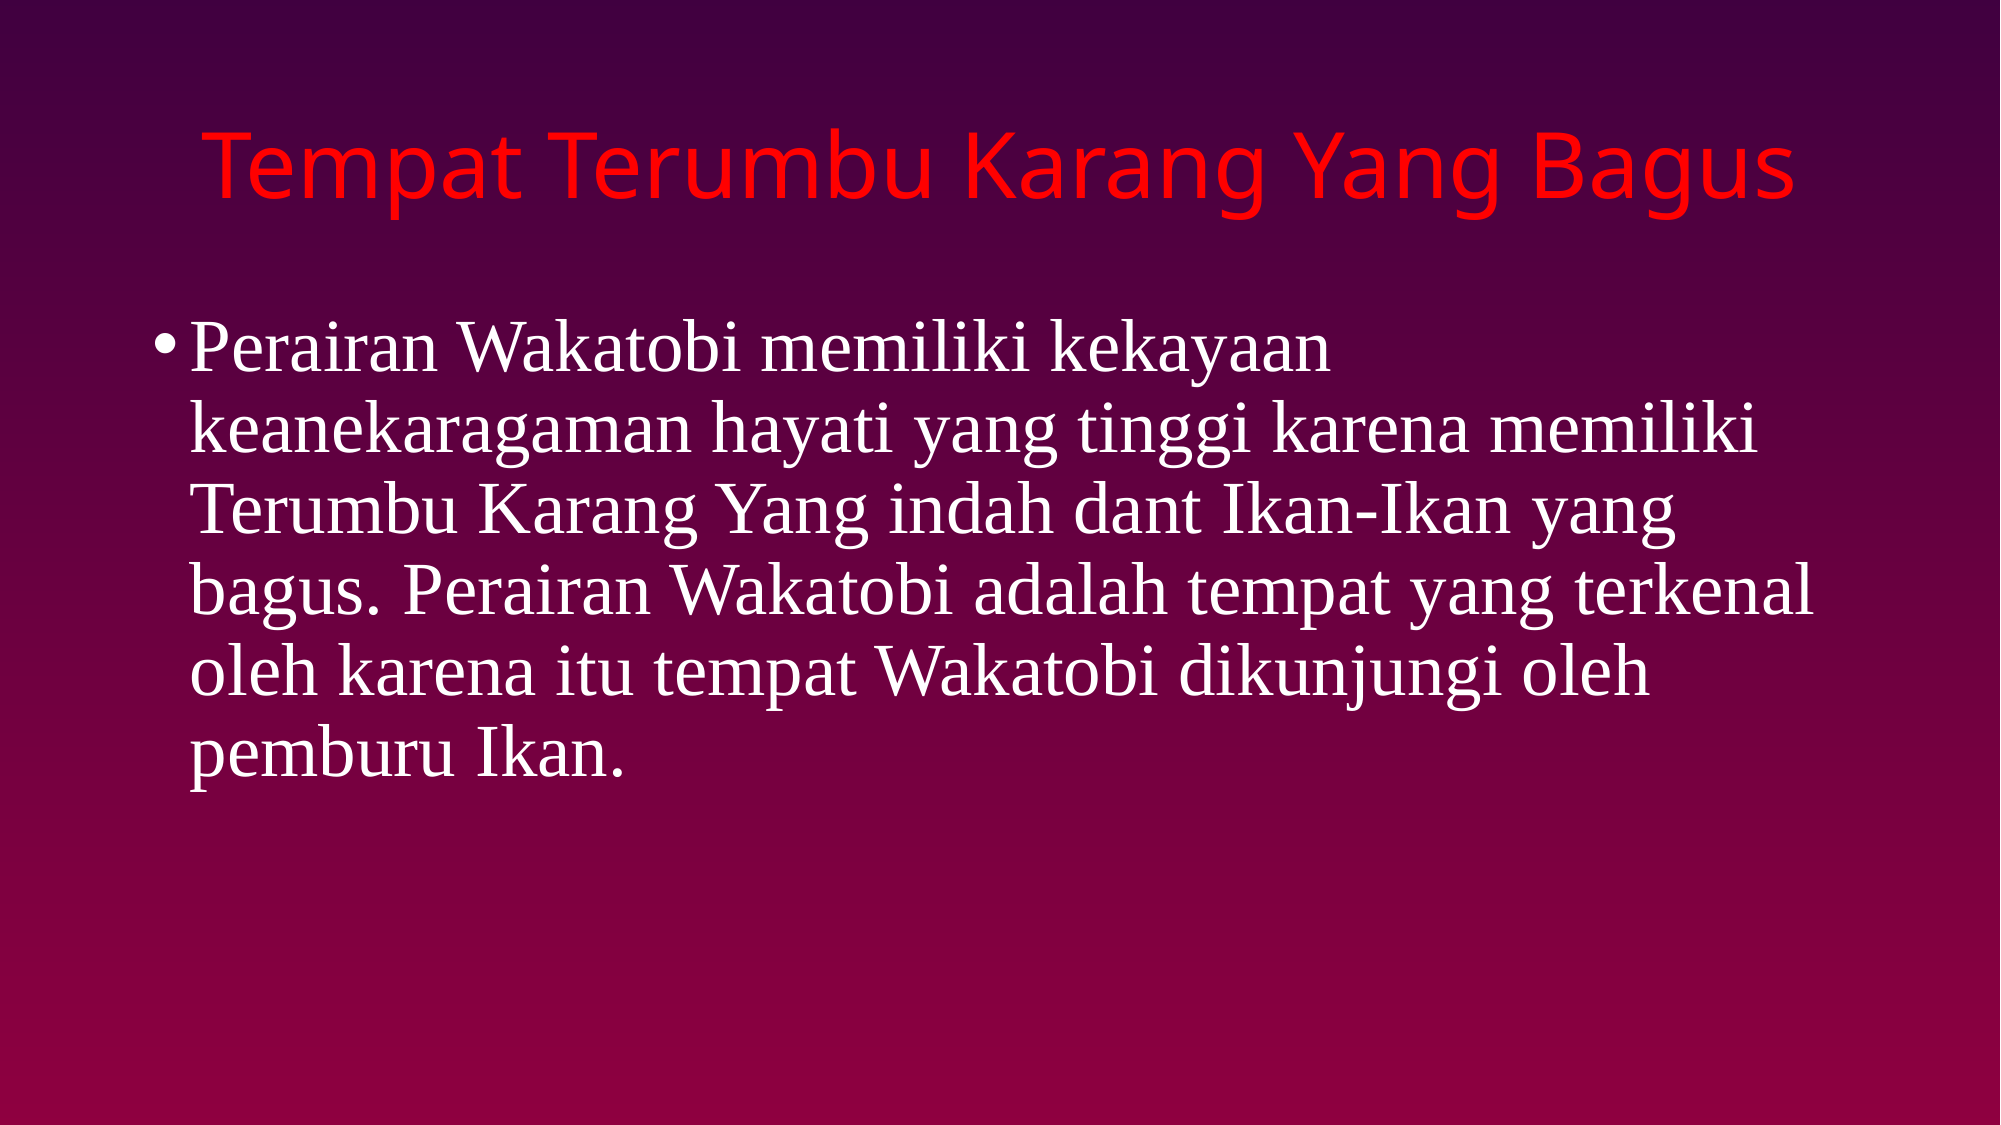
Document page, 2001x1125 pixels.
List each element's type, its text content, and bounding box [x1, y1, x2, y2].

title Tempat Terumbu Karang Yang Bagus [137, 59, 1863, 278]
list Perairan Wakatobi memiliki kekayaan keanekaragaman hayati yang tinggi karena memiliki Terumbu Karang Yang indah dant Ikan-Ikan yang bagus. Perairan Wakatobi adalah tempat yang terkenal oleh karena itu tempat Wakatobi dikunjungi oleh pemburu Ikan. [137, 299, 1863, 1014]
